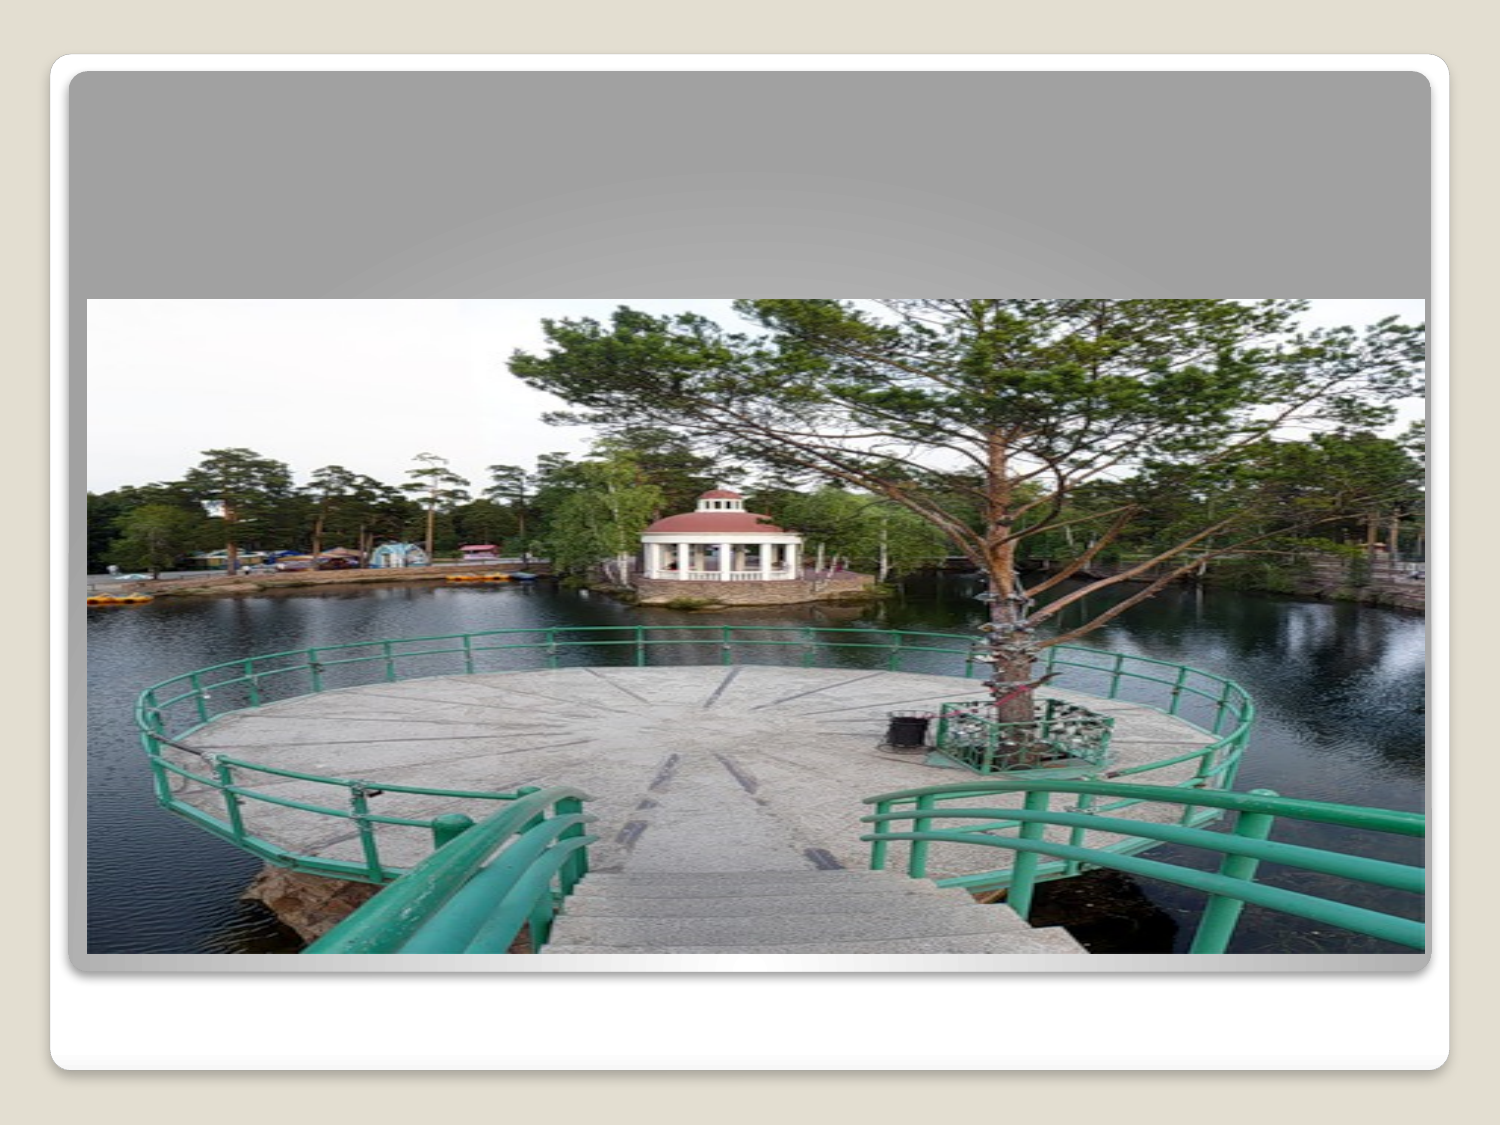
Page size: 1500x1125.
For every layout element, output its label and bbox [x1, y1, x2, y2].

picture [87, 299, 1426, 954]
